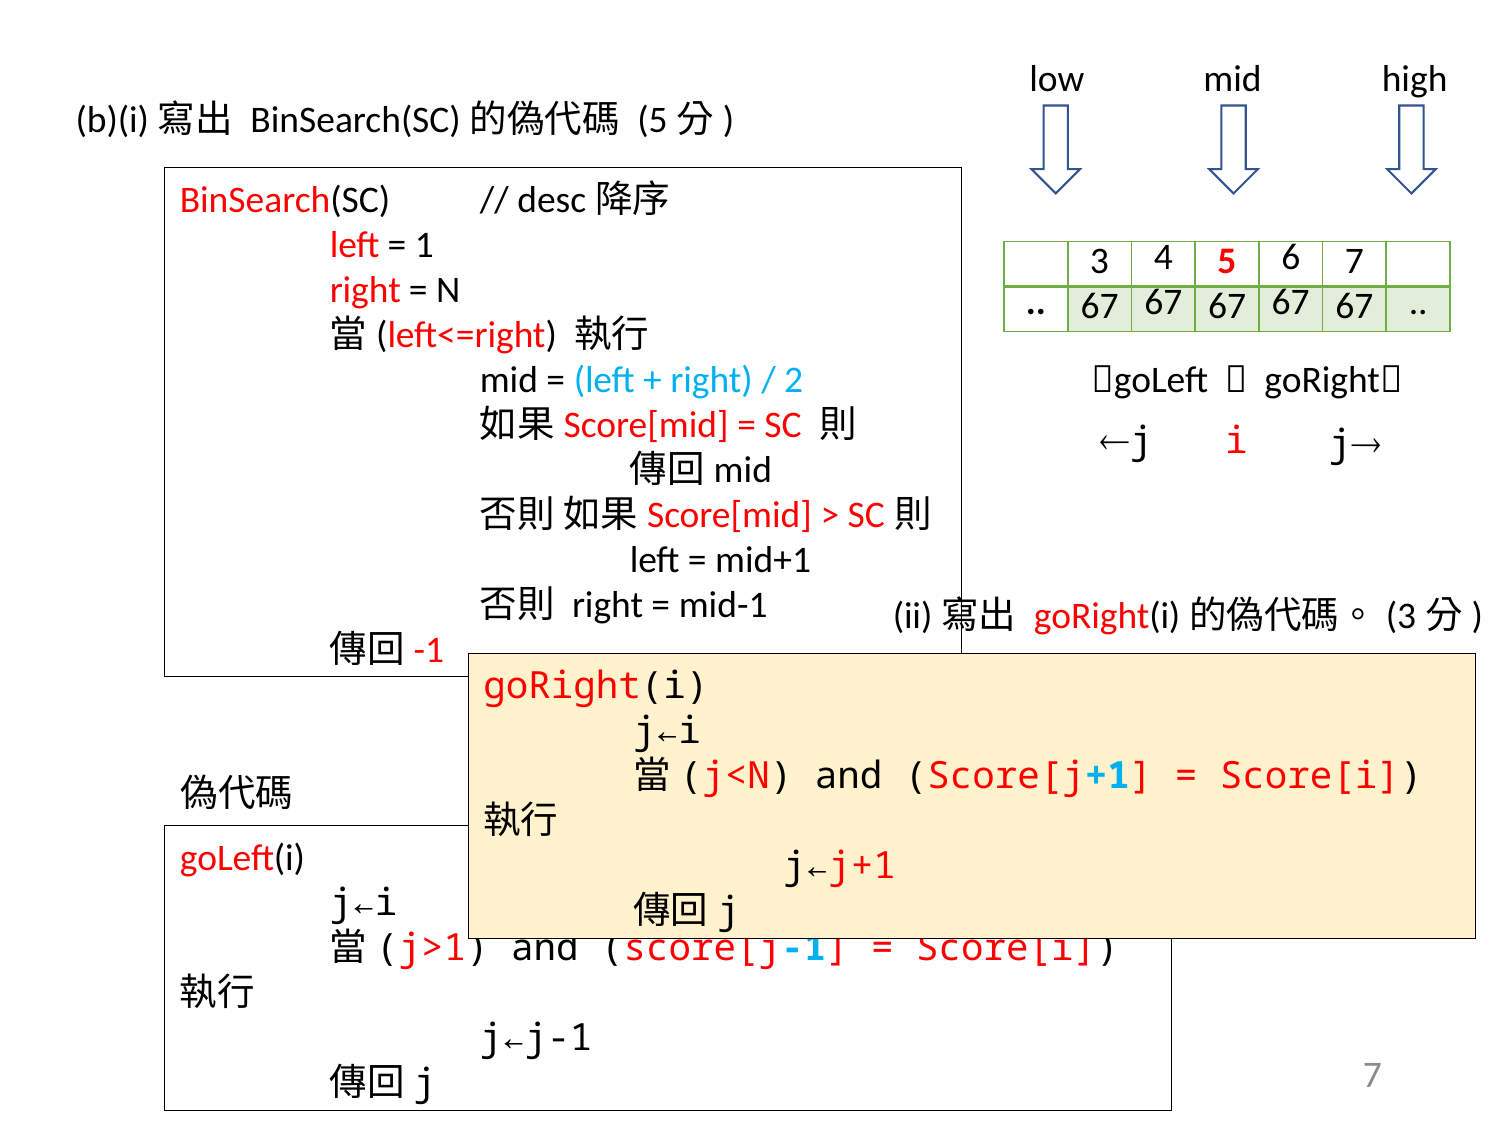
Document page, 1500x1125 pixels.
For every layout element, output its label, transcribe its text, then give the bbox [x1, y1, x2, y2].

table_header 6 [1260, 242, 1322, 277]
text_box BinSearch(SC) // desc降序 left = 1 right = N 當(left<=right) 執行 mid = (left + right) / 2 如果Score[mid] = SC 則 傳回mid 否則 如果Score[mid] > SC則 left = mid+1 否則 right = mid-1 傳回-1 [164, 167, 962, 677]
table_cell .. [1387, 281, 1449, 316]
text_box (b)(i)寫出 BinSearch(SC)的偽代碼 (5分) [60, 87, 749, 147]
table_cell 67 [1196, 281, 1258, 316]
table_header 5 [1196, 242, 1258, 277]
text_box goLeft(i) j←i 當(j>1) and (score[j-1] = Score[i])執行 j←j-1 傳回j [164, 825, 1172, 1111]
slide_number 7 [1059, 1042, 1397, 1103]
table_cell 67 [1069, 281, 1131, 316]
table_header 4 [1132, 242, 1194, 277]
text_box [1003, 46, 1468, 194]
text_box 偽代碼 [165, 761, 309, 822]
table_cell .. [1005, 281, 1067, 316]
table_header 7 [1323, 242, 1385, 277]
table_cell 67 [1132, 281, 1194, 316]
text_box goRight(i) j←i 當(j<N) and (Score[j+1] = Score[i])執行 j←j+1 傳回j [468, 653, 1476, 939]
table_cell 67 [1260, 281, 1322, 316]
table_header 3 [1069, 242, 1131, 277]
table_header [1387, 242, 1449, 277]
table_cell 67 [1323, 281, 1385, 316]
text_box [1023, 347, 1471, 461]
table_header [1005, 242, 1067, 277]
text_box (ii)寫出 goRight(i)的偽代碼。(3分) [878, 583, 1498, 644]
